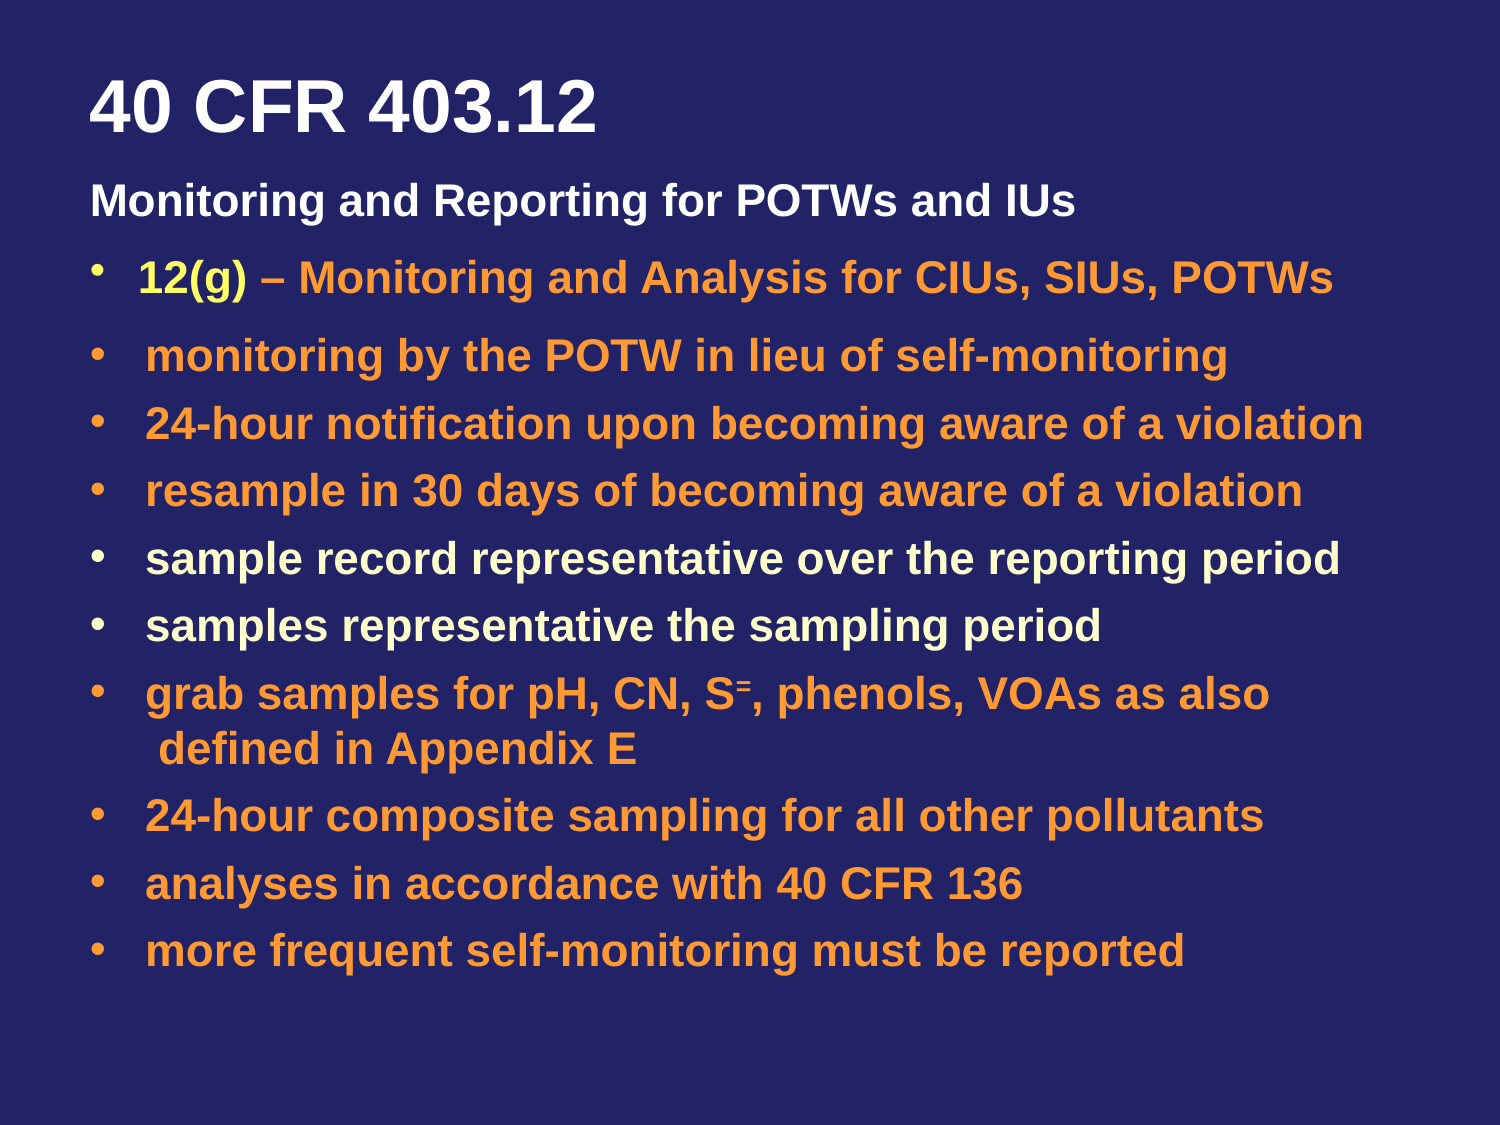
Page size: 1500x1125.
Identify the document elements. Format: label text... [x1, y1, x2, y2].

text_box 40 CFR 403.12 Monitoring and Reporting for POTWs and IUs 12(g) – Monitoring and Analysis for CIUs, SIUs, POTWs monitoring by the POTW in lieu of self-monitoring 24-hour notification upon becoming aware of a violation resample in 30 days of becoming aware of a violation sample record representative over the reporting period samples representative the sampling period grab samples for pH, CN, S=, phenols, VOAs as also defined in Appendix E 24-hour composite sampling for all other pollutants analyses in accordance with 40 CFR 136 more frequent self-monitoring must be reported [75, 49, 1450, 984]
